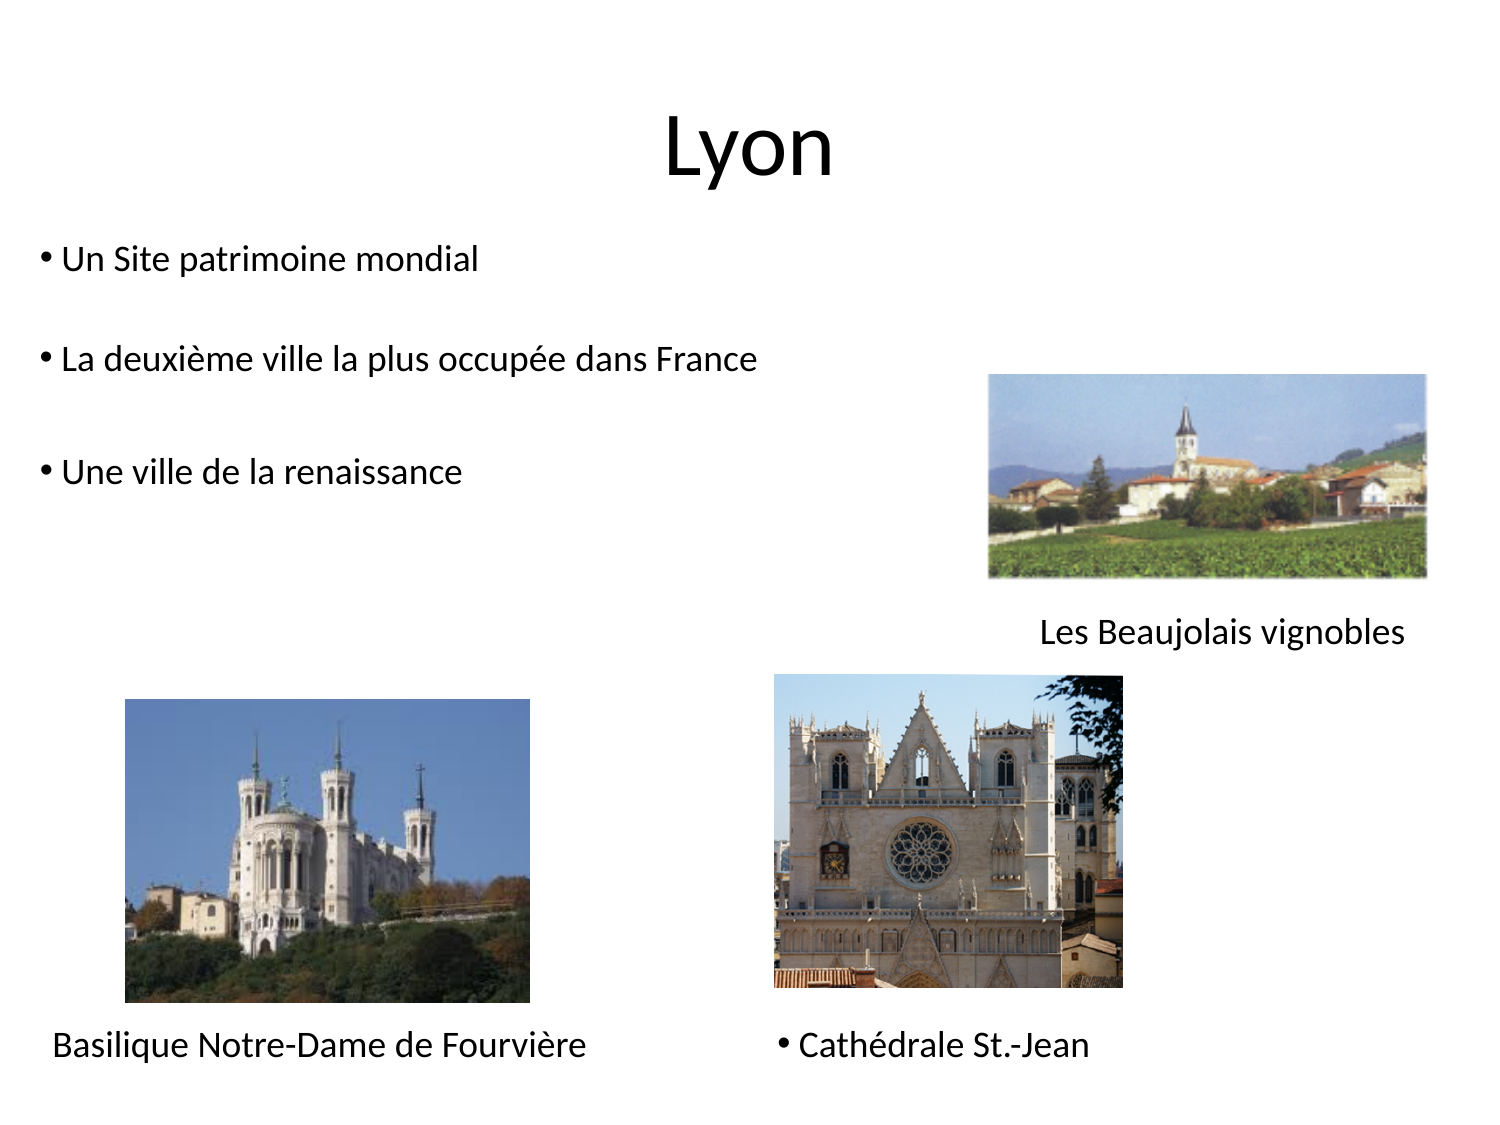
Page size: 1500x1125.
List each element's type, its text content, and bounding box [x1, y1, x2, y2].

text_box Cathédrale St.-Jean [762, 1012, 1163, 1073]
text_box Une ville de la renaissance [24, 439, 600, 500]
text_box Les Beaujolais vignobles [1025, 599, 1450, 660]
title Lyon [75, 45, 1425, 233]
picture [124, 699, 530, 1004]
text_box Basilique Notre-Dame de Fourvière [37, 1012, 675, 1073]
text_box La deuxième ville la plus occupée dans France [24, 326, 863, 387]
text_box Un Site patrimoine mondial [24, 226, 513, 287]
picture [774, 674, 1123, 988]
picture [987, 374, 1432, 587]
